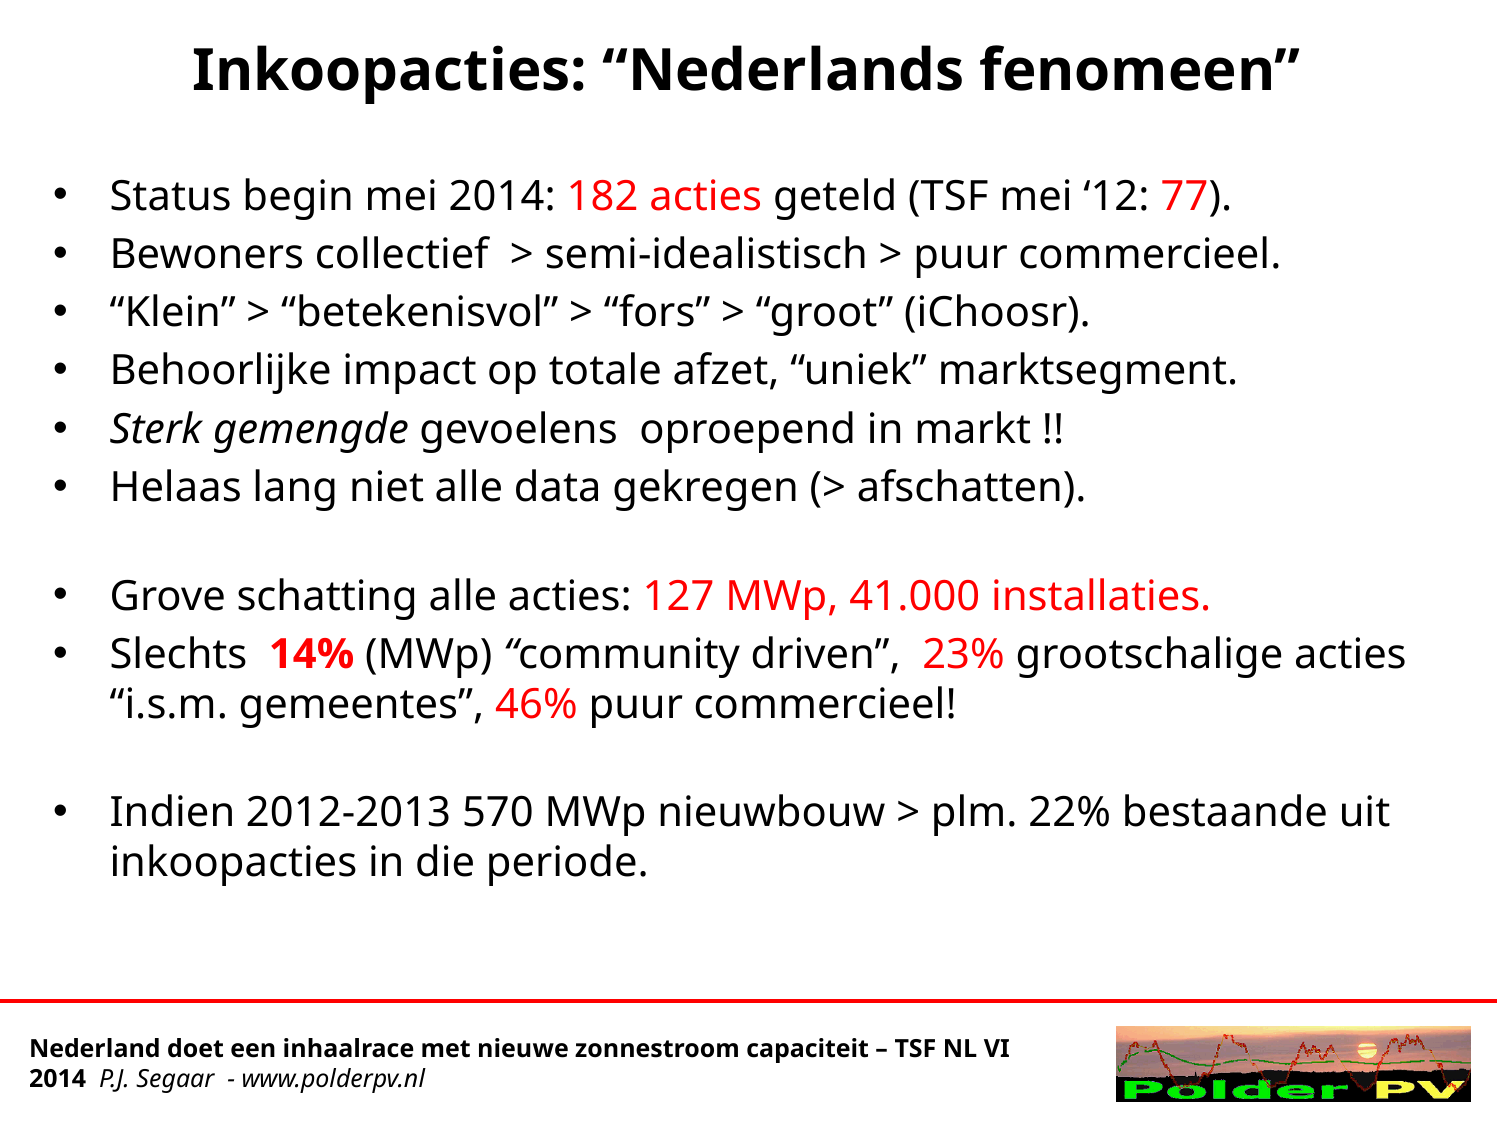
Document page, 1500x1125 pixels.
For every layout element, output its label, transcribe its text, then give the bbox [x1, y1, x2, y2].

list Status begin mei 2014: 182 acties geteld (TSF mei ‘12: 77). Bewoners collectief > semi-idealistisch > puur commercieel. “Klein” > “betekenisvol” > “fors” > “groot” (iChoosr). Behoorlijke impact op totale afzet, “uniek” marktsegment. Sterk gemengde gevoelens oproepend in markt !! Helaas lang niet alle data gekregen (> afschatten). Grove schatting alle acties: 127 MWp, 41.000 installaties. Slechts 14% (MWp) “community driven”, 23% grootschalige acties “i.s.m. gemeentes”, 46% puur commercieel! Indien 2012-2013 570 MWp nieuwbouw > plm. 22% bestaande uit inkoopacties in die periode. [38, 160, 1434, 965]
text_box Inkoopacties: “Nederlands fenomeen” [38, 24, 1456, 110]
text_box [0, 997, 1500, 1125]
picture [1115, 1026, 1471, 1102]
text_box Nederland doet een inhaalrace met nieuwe zonnestroom capaciteit – TSF NL VI 2014 P.J. Segaar - www.polderpv.nl [14, 1022, 1046, 1103]
